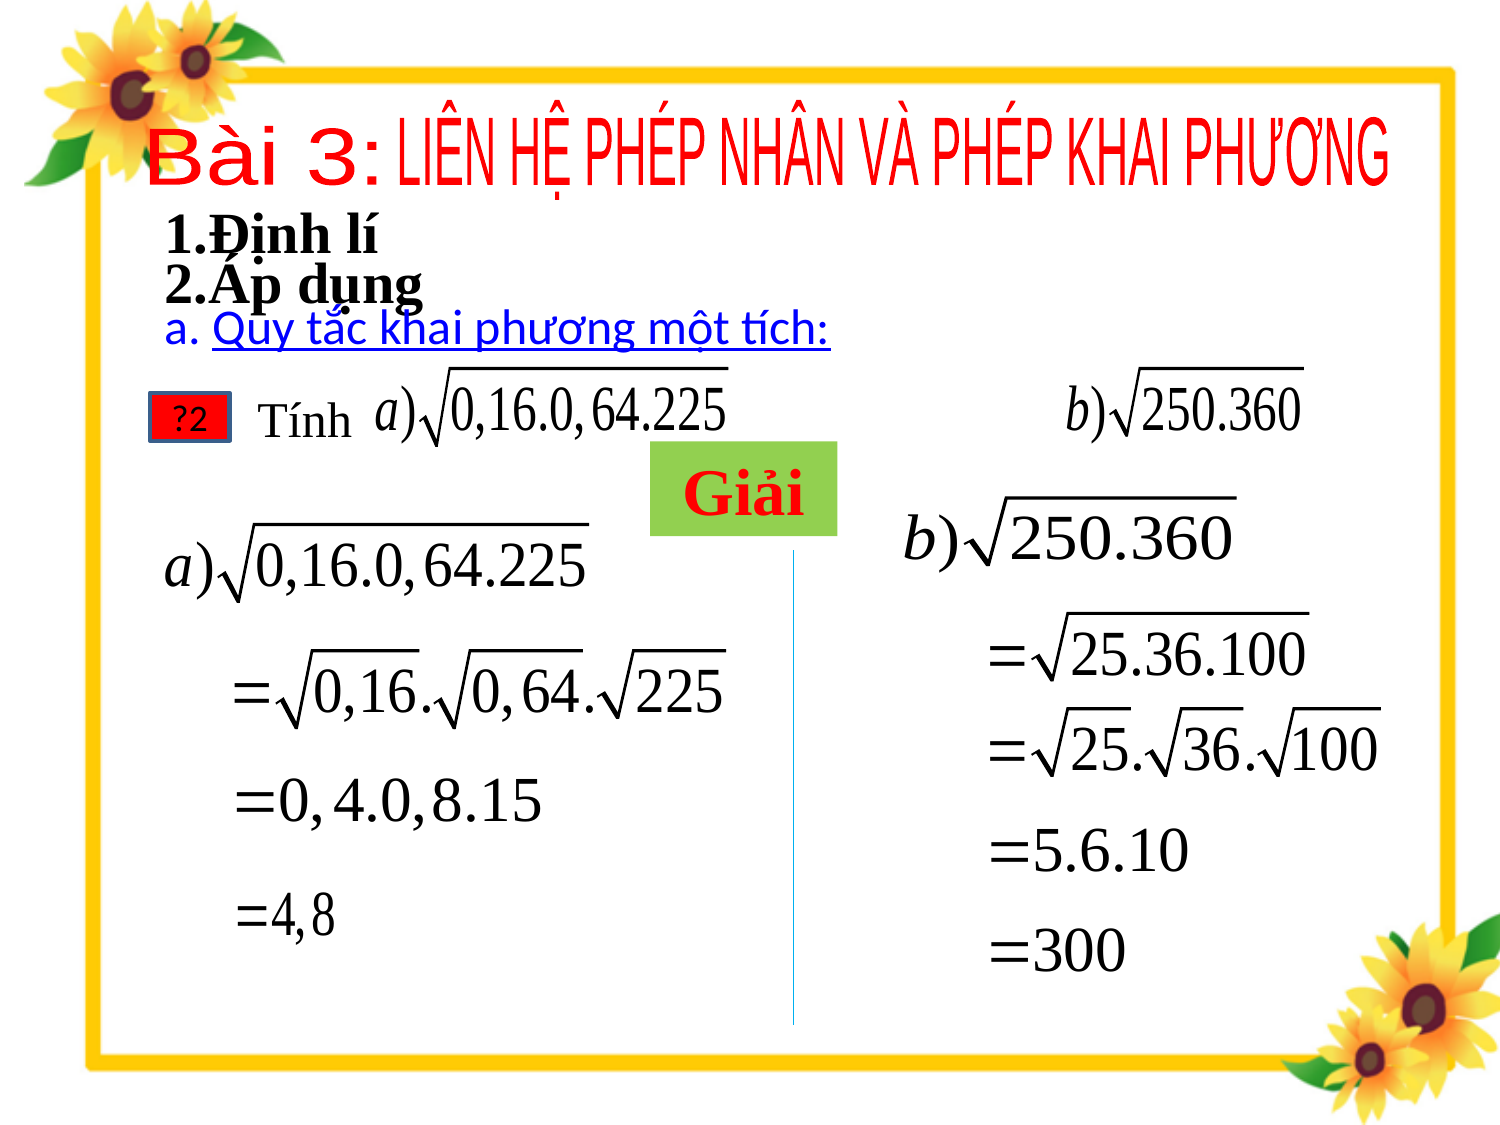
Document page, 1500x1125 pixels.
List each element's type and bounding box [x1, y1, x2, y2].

text_box [974, 912, 1139, 988]
picture [24, 0, 1500, 1125]
text_box [974, 599, 1321, 694]
text_box [974, 695, 1395, 793]
text_box [219, 637, 738, 746]
text_box [974, 812, 1203, 888]
text_box [154, 510, 601, 619]
text_box [366, 354, 738, 463]
text_box [1059, 354, 1315, 458]
text_box [220, 762, 554, 849]
text_box [224, 876, 345, 963]
text_box [893, 484, 1252, 587]
